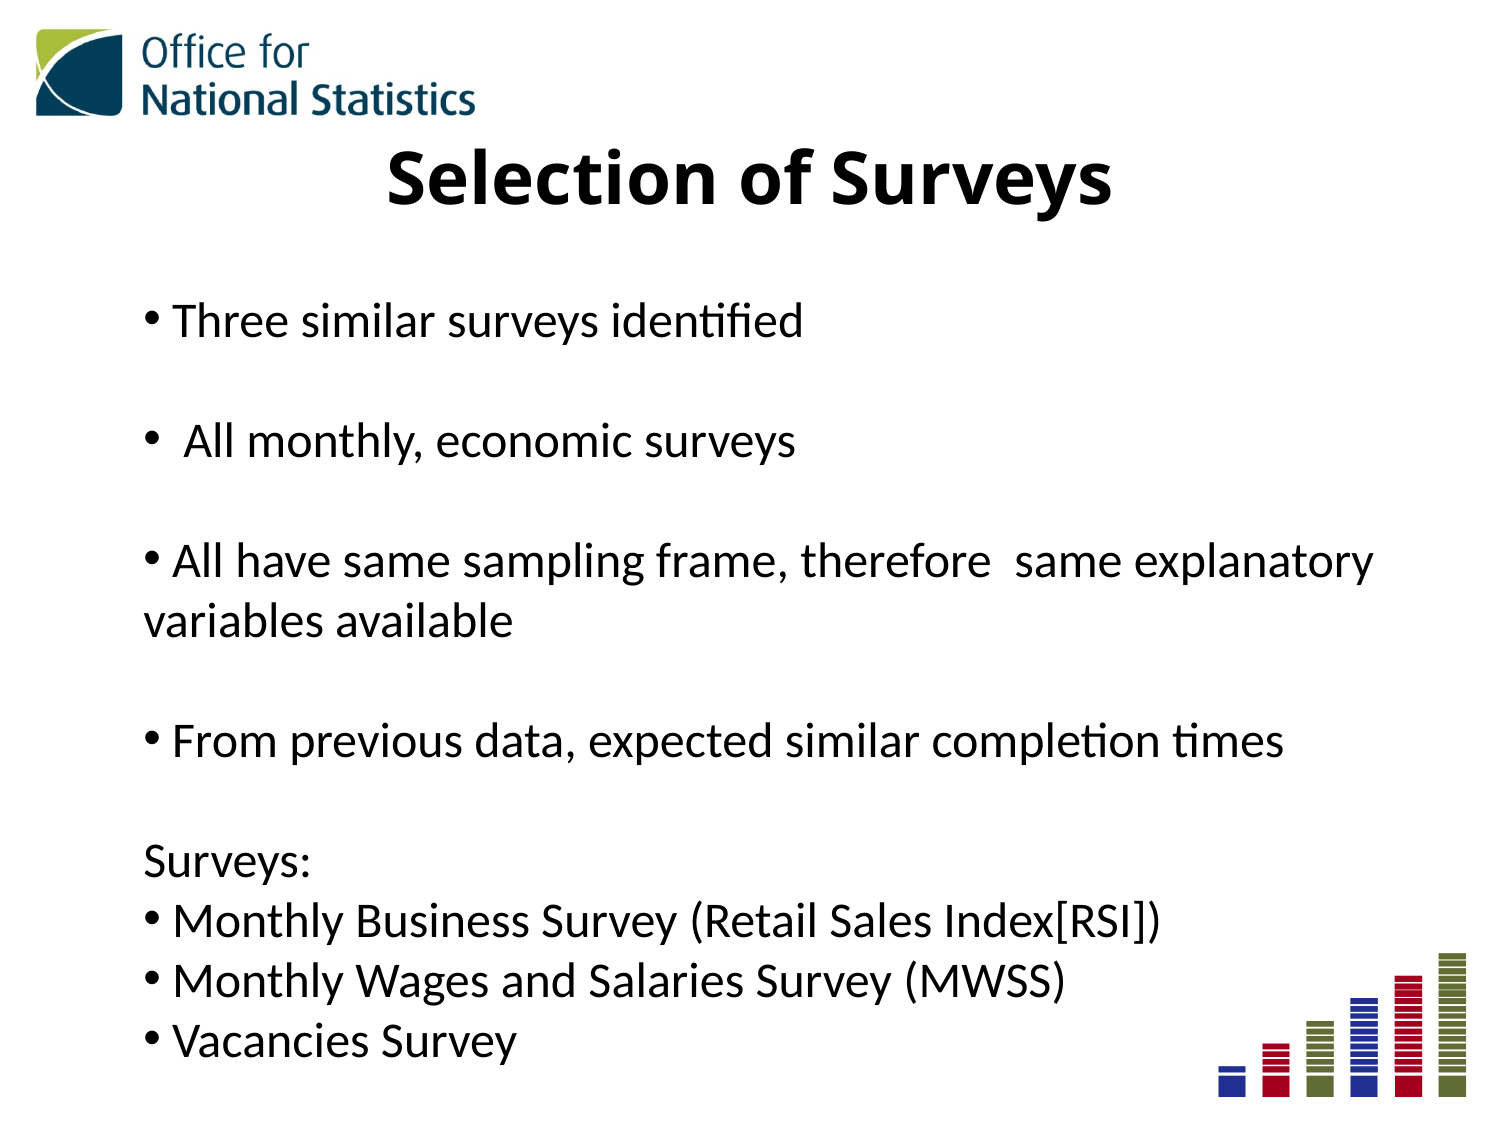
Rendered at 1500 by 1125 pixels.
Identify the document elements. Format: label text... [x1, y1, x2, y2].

picture [1212, 947, 1470, 1103]
text_box Three similar surveys identified All monthly, economic surveys All have same sampling frame, therefore same explanatory variables available From previous data, expected similar completion times Surveys: Monthly Business Survey (Retail Sales Index[RSI]) Monthly Wages and Salaries Survey (MWSS) Vacancies Survey [128, 280, 1500, 1125]
title Selection of Surveys [0, 118, 1500, 245]
picture [0, 0, 511, 146]
